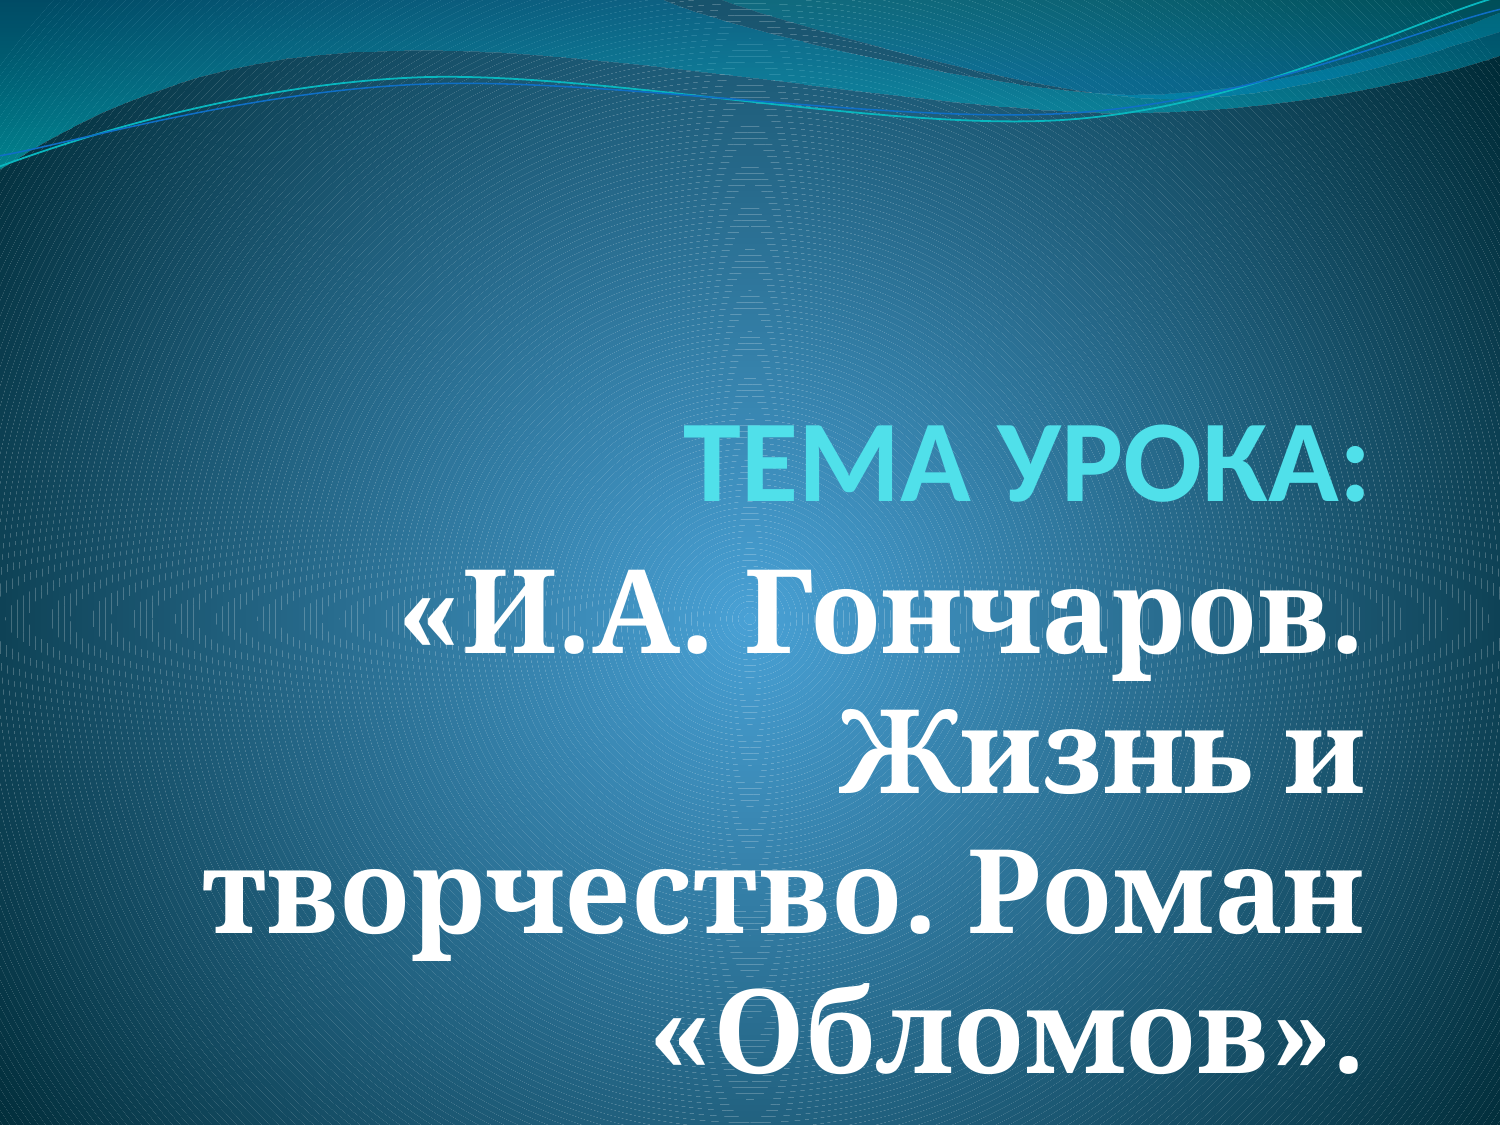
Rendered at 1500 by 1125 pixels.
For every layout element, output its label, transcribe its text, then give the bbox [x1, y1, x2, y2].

title ТЕМА УРОКА: [87, 224, 1376, 525]
subtitle «И.А. Гончаров. Жизнь и творчество. Роман «Обломов». [87, 529, 1376, 818]
